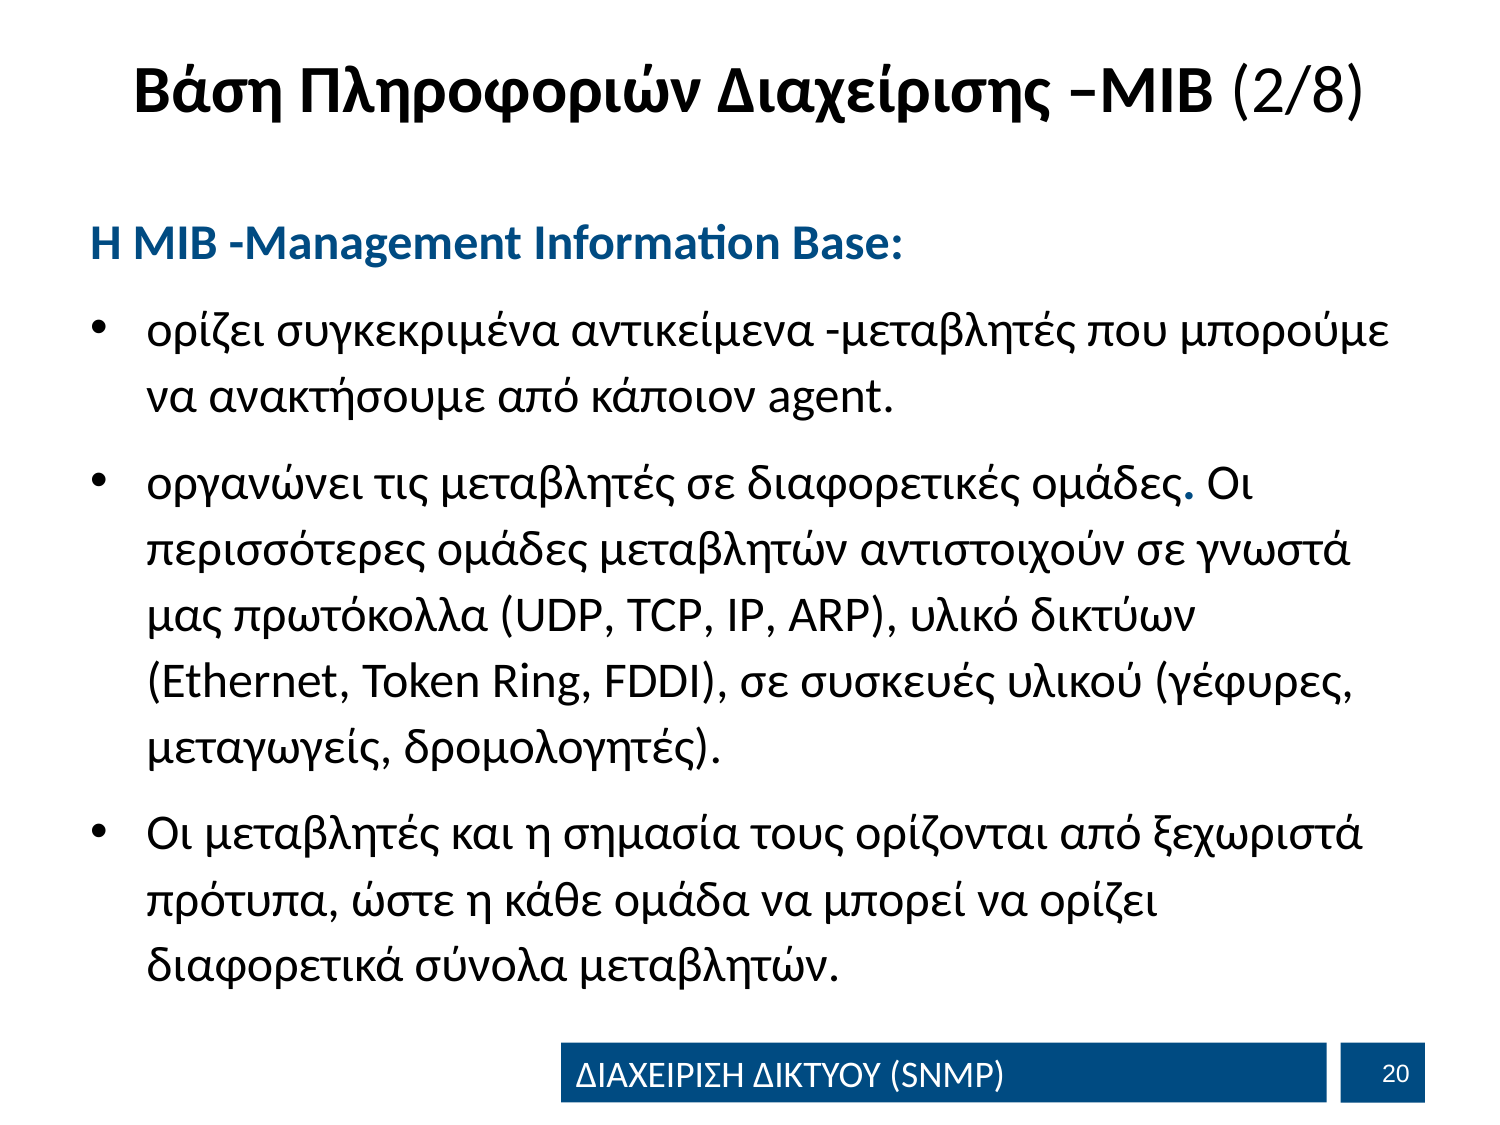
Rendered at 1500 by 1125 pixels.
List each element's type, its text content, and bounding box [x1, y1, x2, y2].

list Η ΜΙΒ -Management Information Base: ορίζει συγκεκριμένα αντικείμενα -μεταβλητές που μπορούμε να ανακτήσουμε από κάποιον agent. οργανώνει τις μεταβλητές σε διαφορετικές ομάδες. Οι περισσότερες ομάδες μεταβλητών αντιστοιχούν σε γνωστά μας πρωτόκολλα (UDP, TCP, IP, ARP), υλικό δικτύων (Ethernet, Token Ring, FDDI), σε συσκευές υλικού (γέφυρες, μεταγωγείς, δρομολογητές). Οι μεταβλητές και η σημασία τους ορίζονται από ξεχωριστά πρότυπα, ώστε η κάθε ομάδα να μπορεί να ορίζει διαφορετικά σύνολα μεταβλητών. [75, 196, 1425, 1024]
title Bάση Πληροφοριών Διαχείρισης –MIB (2/8) [36, 10, 1464, 160]
slide_number 19 [1340, 1042, 1425, 1103]
